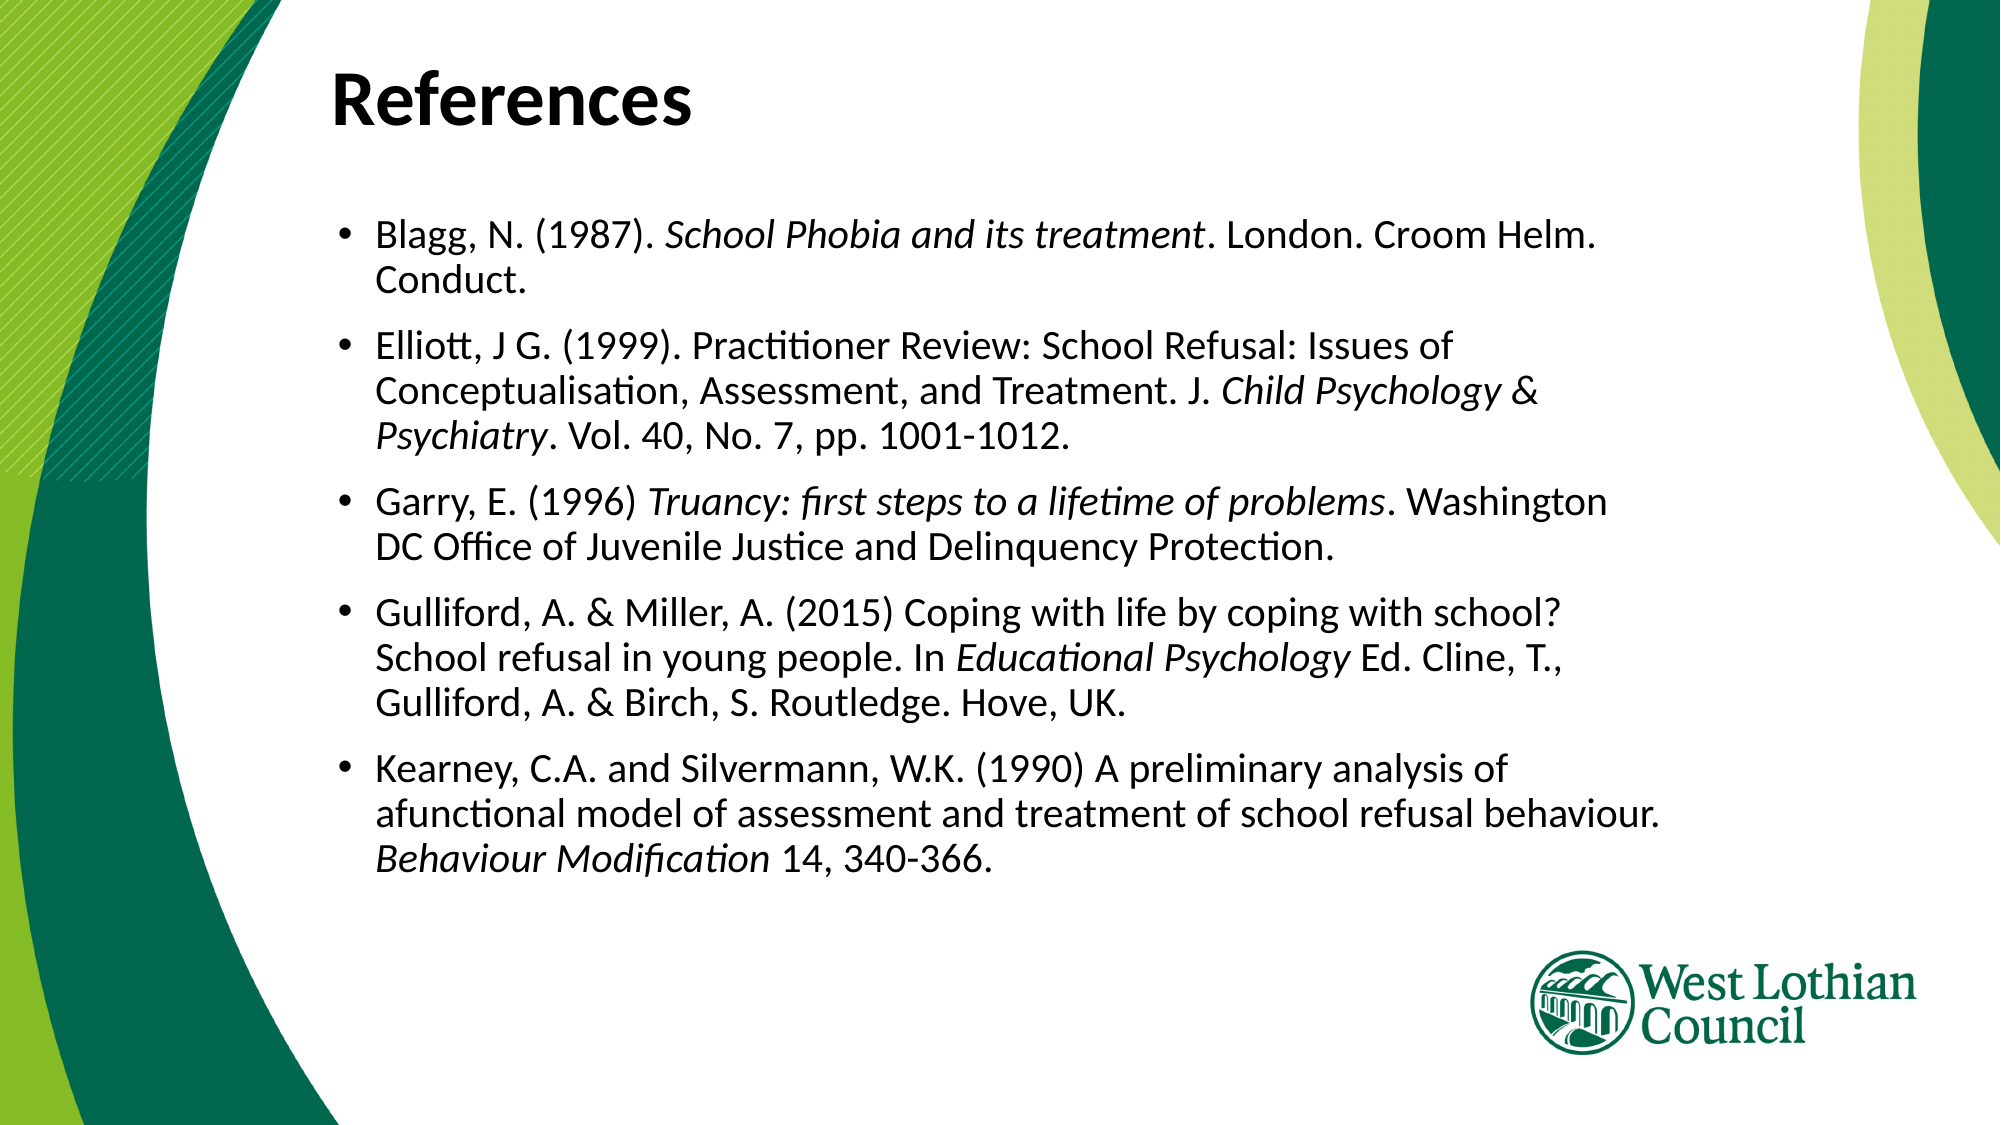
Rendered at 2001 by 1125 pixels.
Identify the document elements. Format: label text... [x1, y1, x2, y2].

text_box References [316, 49, 1887, 161]
text_box Blagg, N. (1987). School Phobia and its treatment. London. Croom Helm. Conduct. Elliott, J G. (1999). Practitioner Review: School Refusal: Issues of Conceptualisation, Assessment, and Treatment. J. Child Psychology & Psychiatry. Vol. 40, No. 7, pp. 1001-1012. Garry, E. (1996) Truancy: first steps to a lifetime of problems. Washington DC Office of Juvenile Justice and Delinquency Protection. Gulliford, A. & Miller, A. (2015) Coping with life by coping with school? School refusal in young people. In Educational Psychology Ed. Cline, T., Gulliford, A. & Birch, S. Routledge. Hove, UK. Kearney, C.A. and Silvermann, W.K. (1990) A preliminary analysis of afunctional model of assessment and treatment of school refusal behaviour. Behaviour Modification 14, 340-366. [322, 205, 1677, 920]
picture [0, 0, 2000, 1125]
